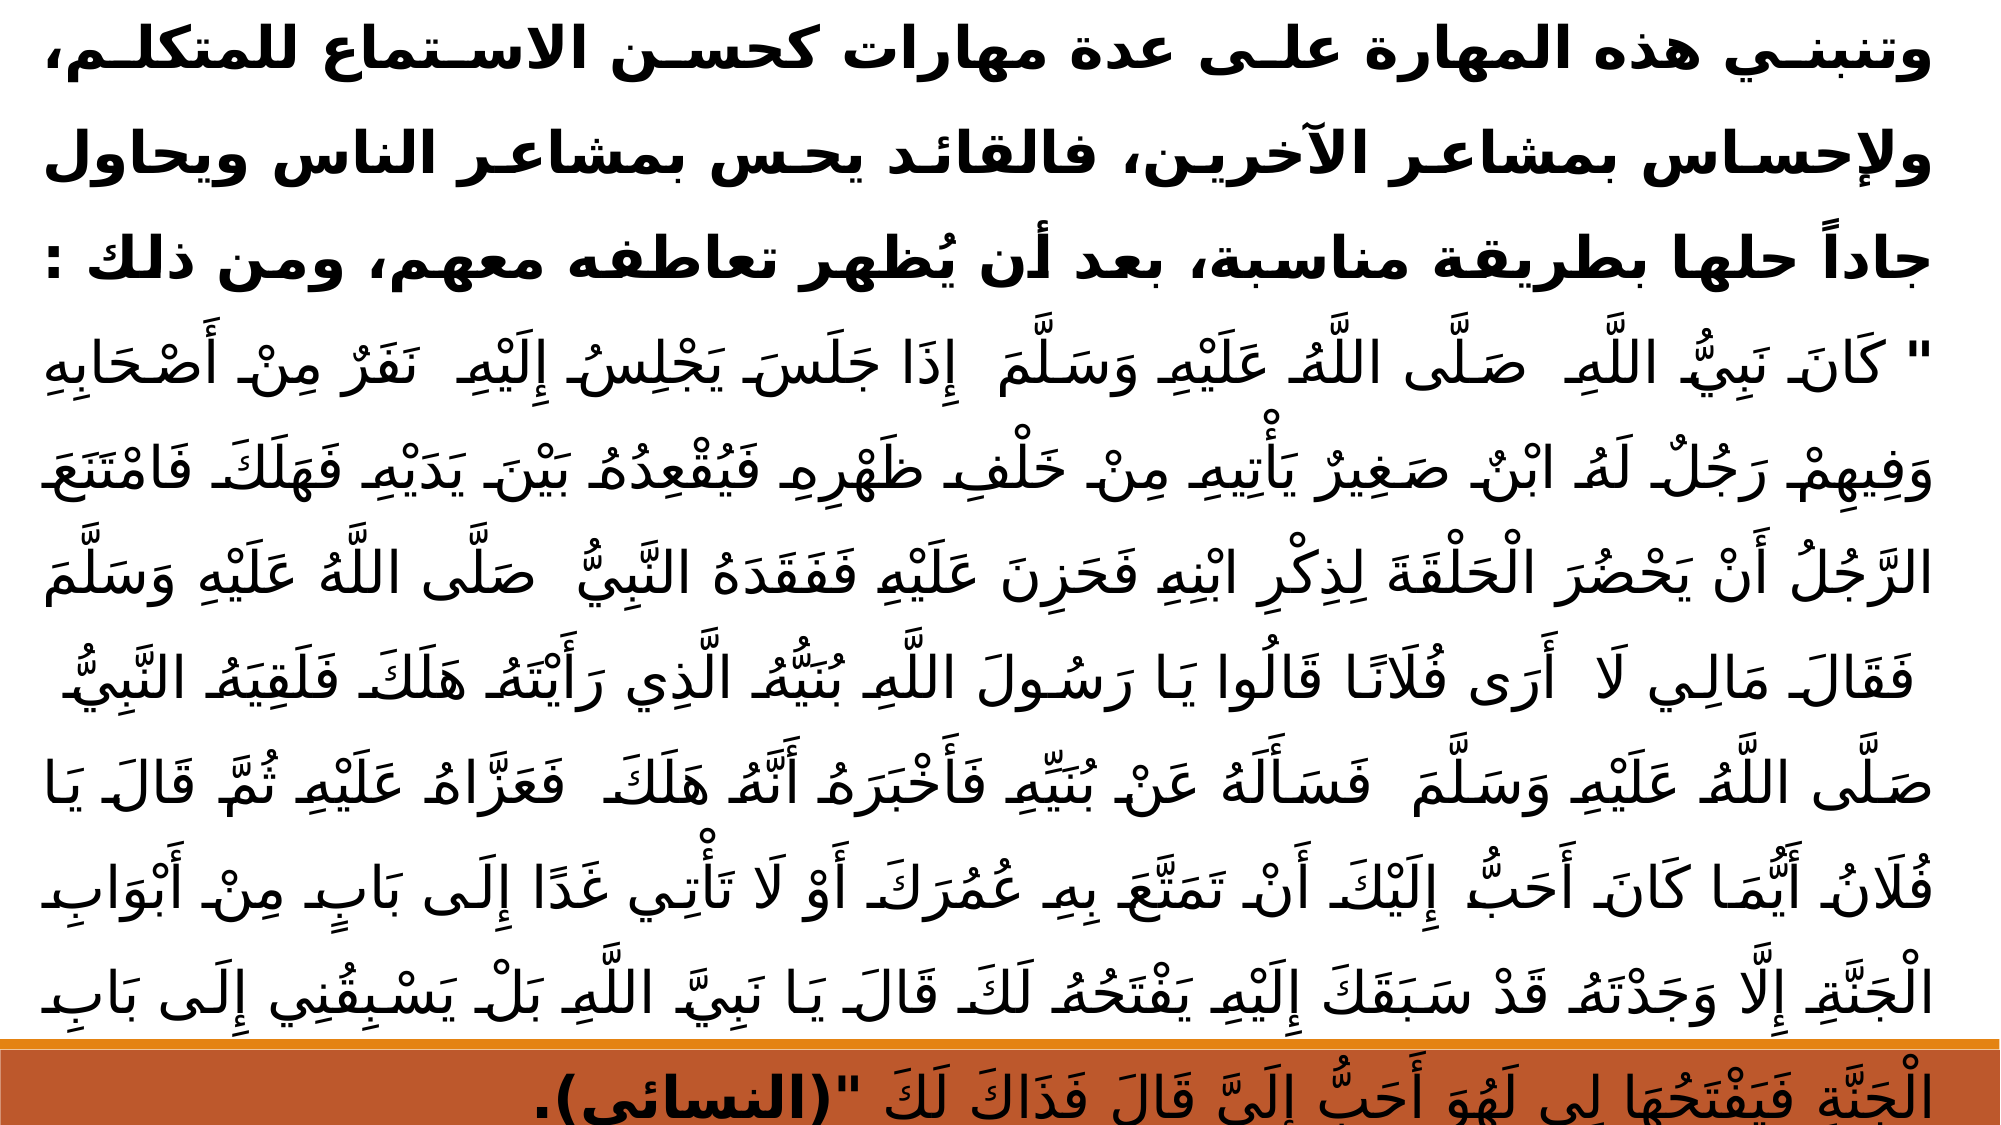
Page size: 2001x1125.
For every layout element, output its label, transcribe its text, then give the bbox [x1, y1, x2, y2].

text_box ج- بناء مهارة حسن الاستماع وفهم الآخرين وتنبني هذه المهارة على عدة مهارات كحسن الاستماع للمتكلم، ولإحساس بمشاعر الآخرين، فالقائد يحس بمشاعر الناس ويحاول جاداً حلها بطريقة مناسبة، بعد أن يُظهر تعاطفه معهم، ومن ذلك : " ‏كَانَ نَبِيُّ اللَّهِ ‏صَلَّى اللَّهُ عَلَيْهِ وَسَلَّمَ ‏إِذَا جَلَسَ يَجْلِسُ إِلَيْهِ ‏ ‏نَفَرٌ ‏مِنْ أَصْحَابِهِ وَفِيهِمْ رَجُلٌ لَهُ ابْنٌ صَغِيرٌ يَأْتِيهِ مِنْ خَلْفِ ظَهْرِهِ فَيُقْعِدُهُ بَيْنَ يَدَيْهِ فَهَلَكَ فَامْتَنَعَ الرَّجُلُ أَنْ يَحْضُرَ الْحَلْقَةَ لِذِكْرِ ابْنِهِ فَحَزِنَ عَلَيْهِ فَفَقَدَهُ النَّبِيُّ ‏ ‏صَلَّى اللَّهُ عَلَيْهِ وَسَلَّمَ ‏ ‏فَقَالَ مَالِي لَا ‏ ‏أَرَى فُلَانًا قَالُوا يَا رَسُولَ اللَّهِ بُنَيُّهُ الَّذِي رَأَيْتَهُ هَلَكَ فَلَقِيَهُ النَّبِيُّ ‏ ‏صَلَّى اللَّهُ عَلَيْهِ وَسَلَّمَ ‏ ‏فَسَأَلَهُ عَنْ بُنَيِّهِ فَأَخْبَرَهُ أَنَّهُ هَلَكَ ‏ ‏فَعَزَّاهُ عَلَيْهِ ثُمَّ قَالَ يَا فُلَانُ أَيُّمَا كَانَ أَحَبُّ إِلَيْكَ أَنْ تَمَتَّعَ بِهِ عُمُرَكَ أَوْ لَا تَأْتِي غَدًا إِلَى بَابٍ مِنْ أَبْوَابِ الْجَنَّةِ إِلَّا وَجَدْتَهُ قَدْ سَبَقَكَ إِلَيْهِ يَفْتَحُهُ لَكَ قَالَ يَا نَبِيَّ اللَّهِ بَلْ يَسْبِقُنِي إِلَى بَابِ الْجَنَّةِ فَيَفْتَحُهَا لِي لَهُوَ أَحَبُّ إِلَيَّ قَالَ فَذَاكَ لَكَ "(النسائي). [27, 17, 1950, 1008]
